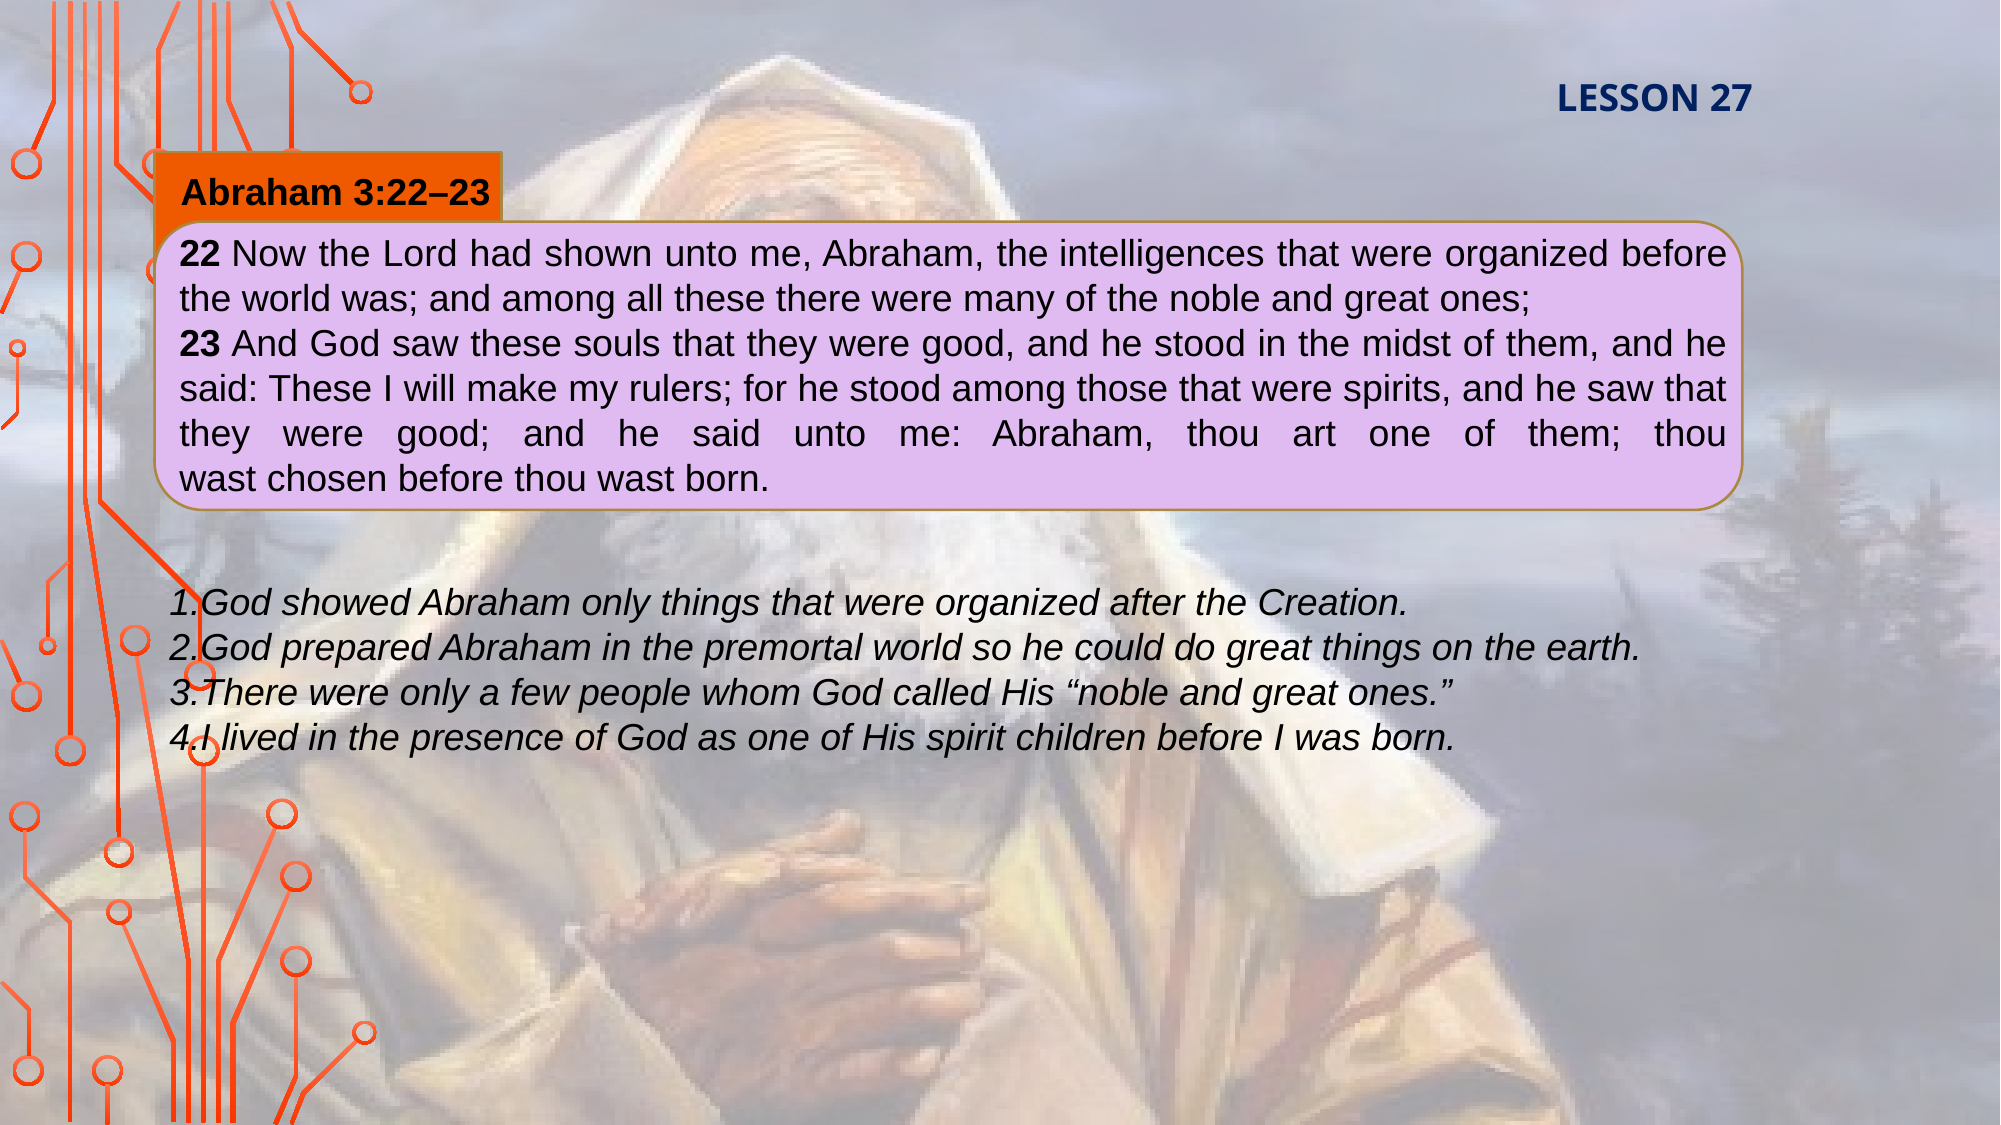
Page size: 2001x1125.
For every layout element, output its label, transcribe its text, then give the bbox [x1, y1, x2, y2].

text_box 22 Now the Lord had shown unto me, Abraham, the intelligences that were organized before the world was; and among all these there were many of the noble and great ones; 23 And God saw these souls that they were good, and he stood in the midst of them, and he said: These I will make my rulers; for he stood among those that were spirits, and he saw that they were good; and he said unto me: Abraham, thou art one of them; thou wast chosen before thou wast born. [164, 221, 1743, 507]
text_box [153, 238, 164, 493]
text_box LESSON 27 [1541, 66, 1850, 190]
text_box God showed Abraham only things that were organized after the Creation. God prepared Abraham in the premortal world so he could do great things on the earth. There were only a few people whom God called His “noble and great ones.” I lived in the presence of God as one of His spirit children before I was born. [154, 570, 1693, 765]
text_box Abraham 3:22–23 [165, 161, 506, 221]
text_box [153, 151, 503, 261]
text_box [182, 507, 1715, 512]
